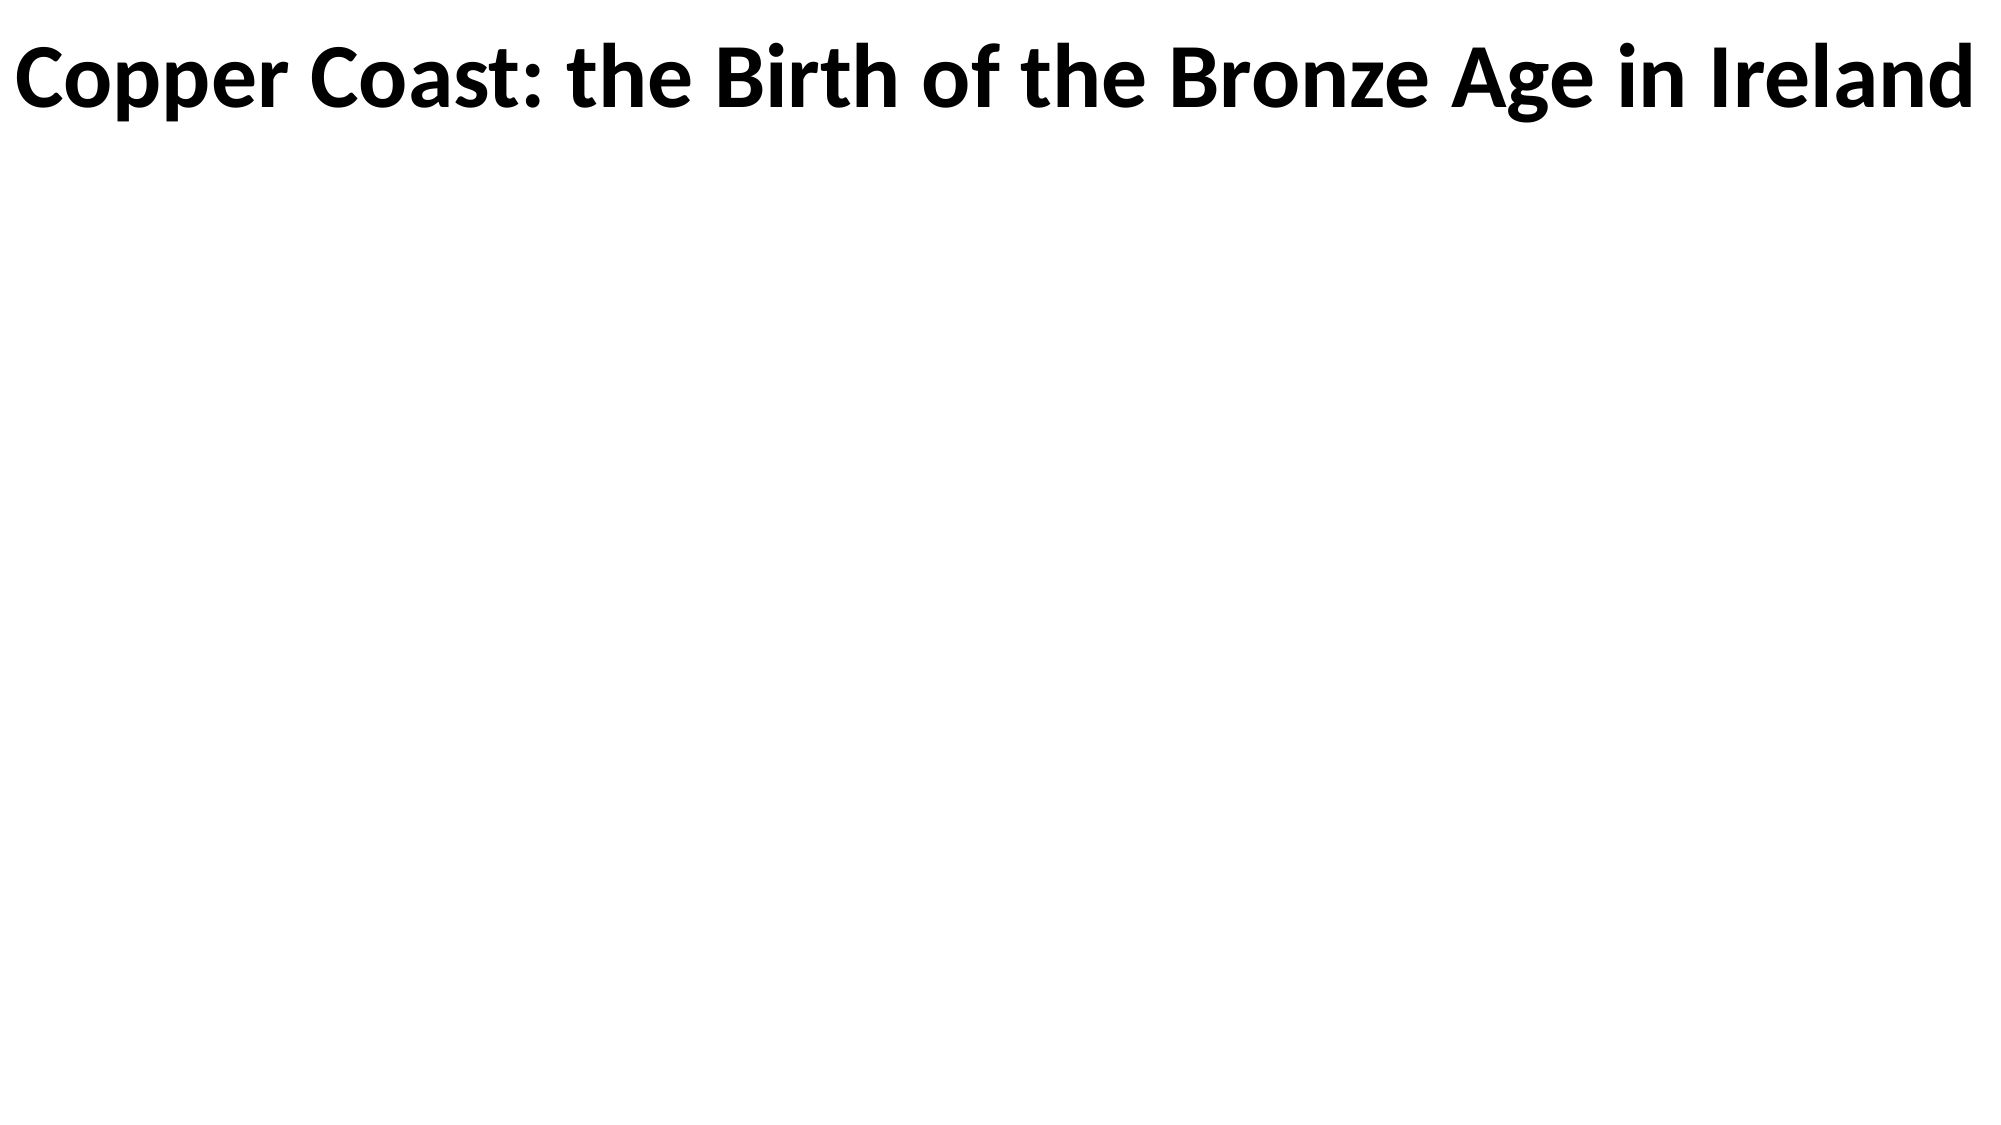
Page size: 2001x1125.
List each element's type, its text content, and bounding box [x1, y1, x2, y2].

title Copper Coast: the Birth of the Bronze Age in Ireland [0, 0, 2000, 187]
